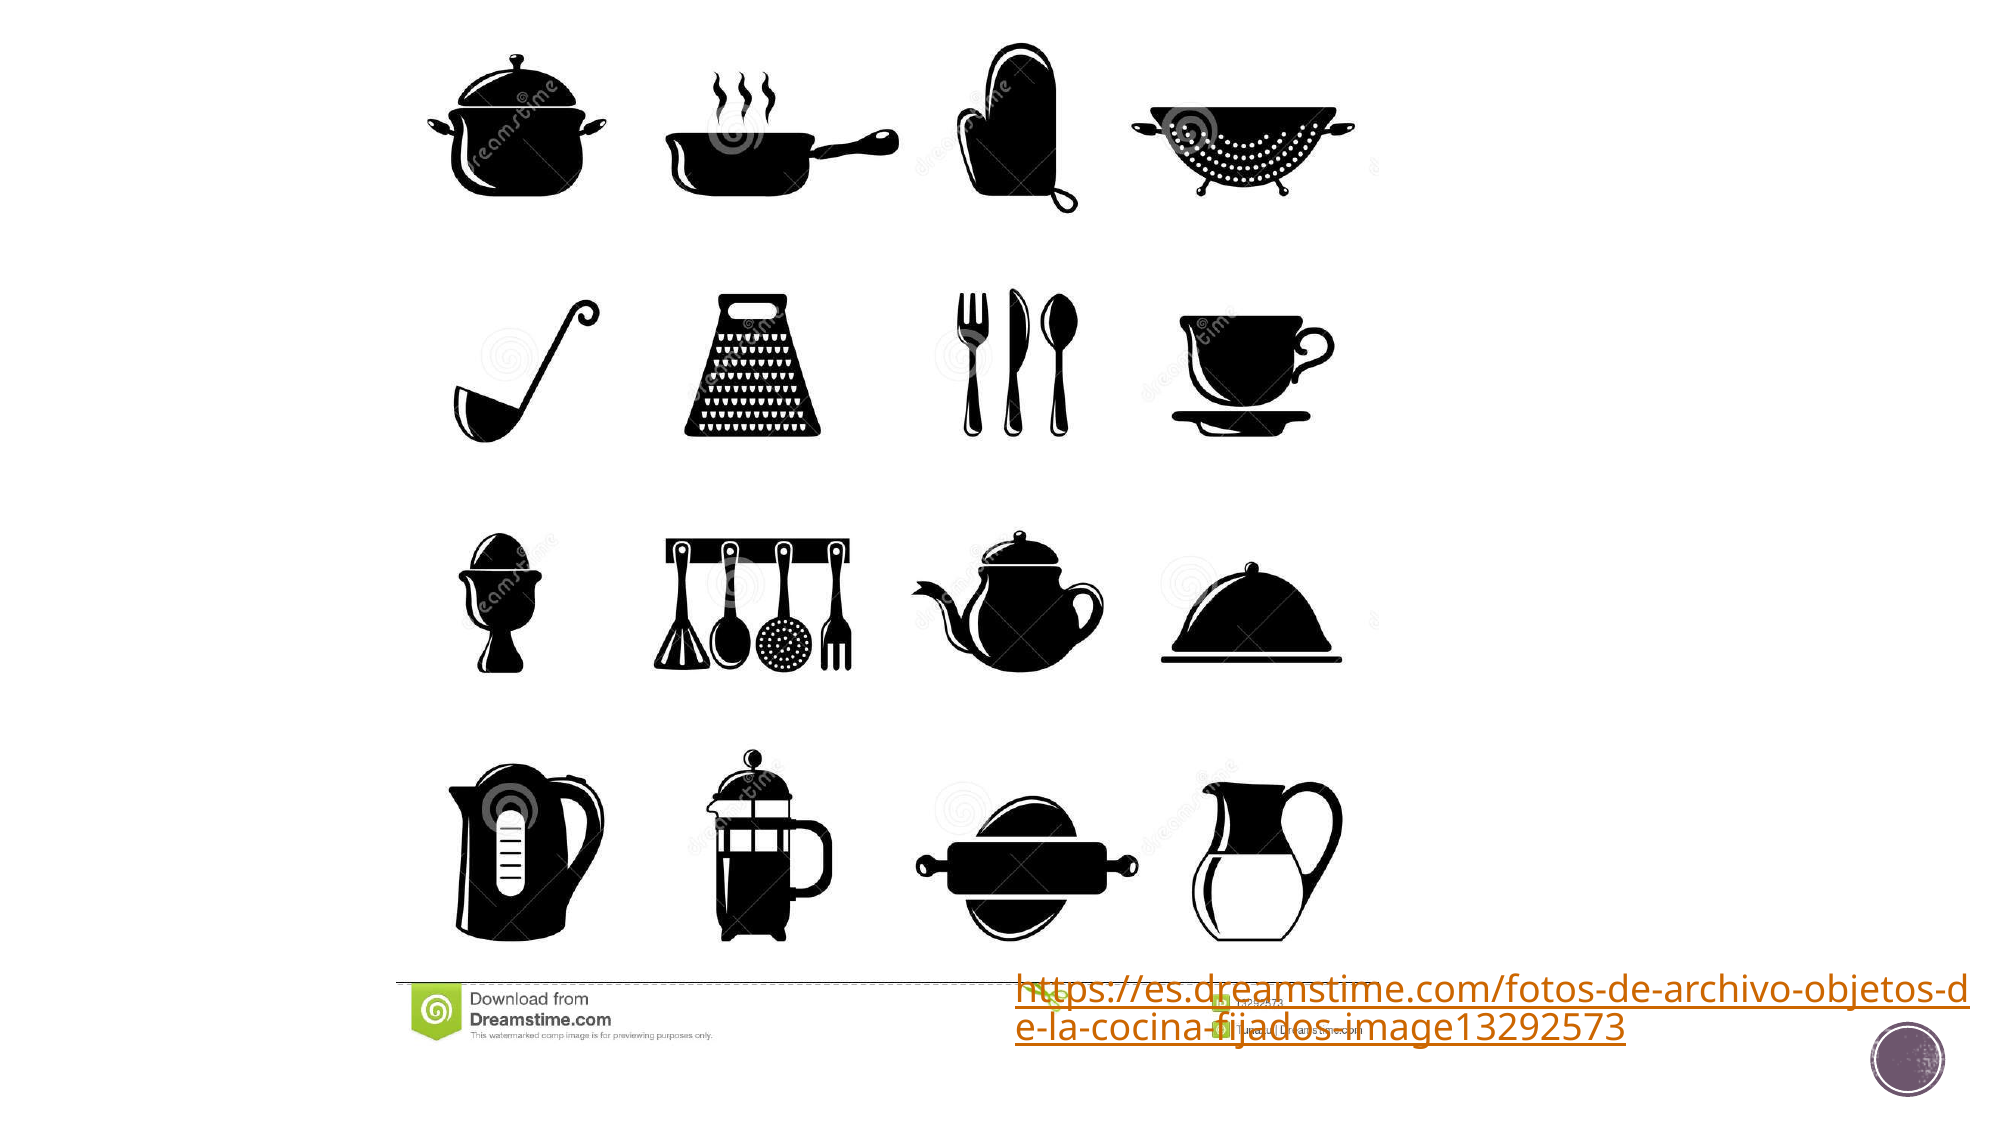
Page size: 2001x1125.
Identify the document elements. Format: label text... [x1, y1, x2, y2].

picture [396, 0, 1379, 1050]
text_box https://es.dreamstime.com/fotos-de-archivo-objetos-de-la-cocina-fijados-image13292573 [1380, 957, 2000, 1024]
